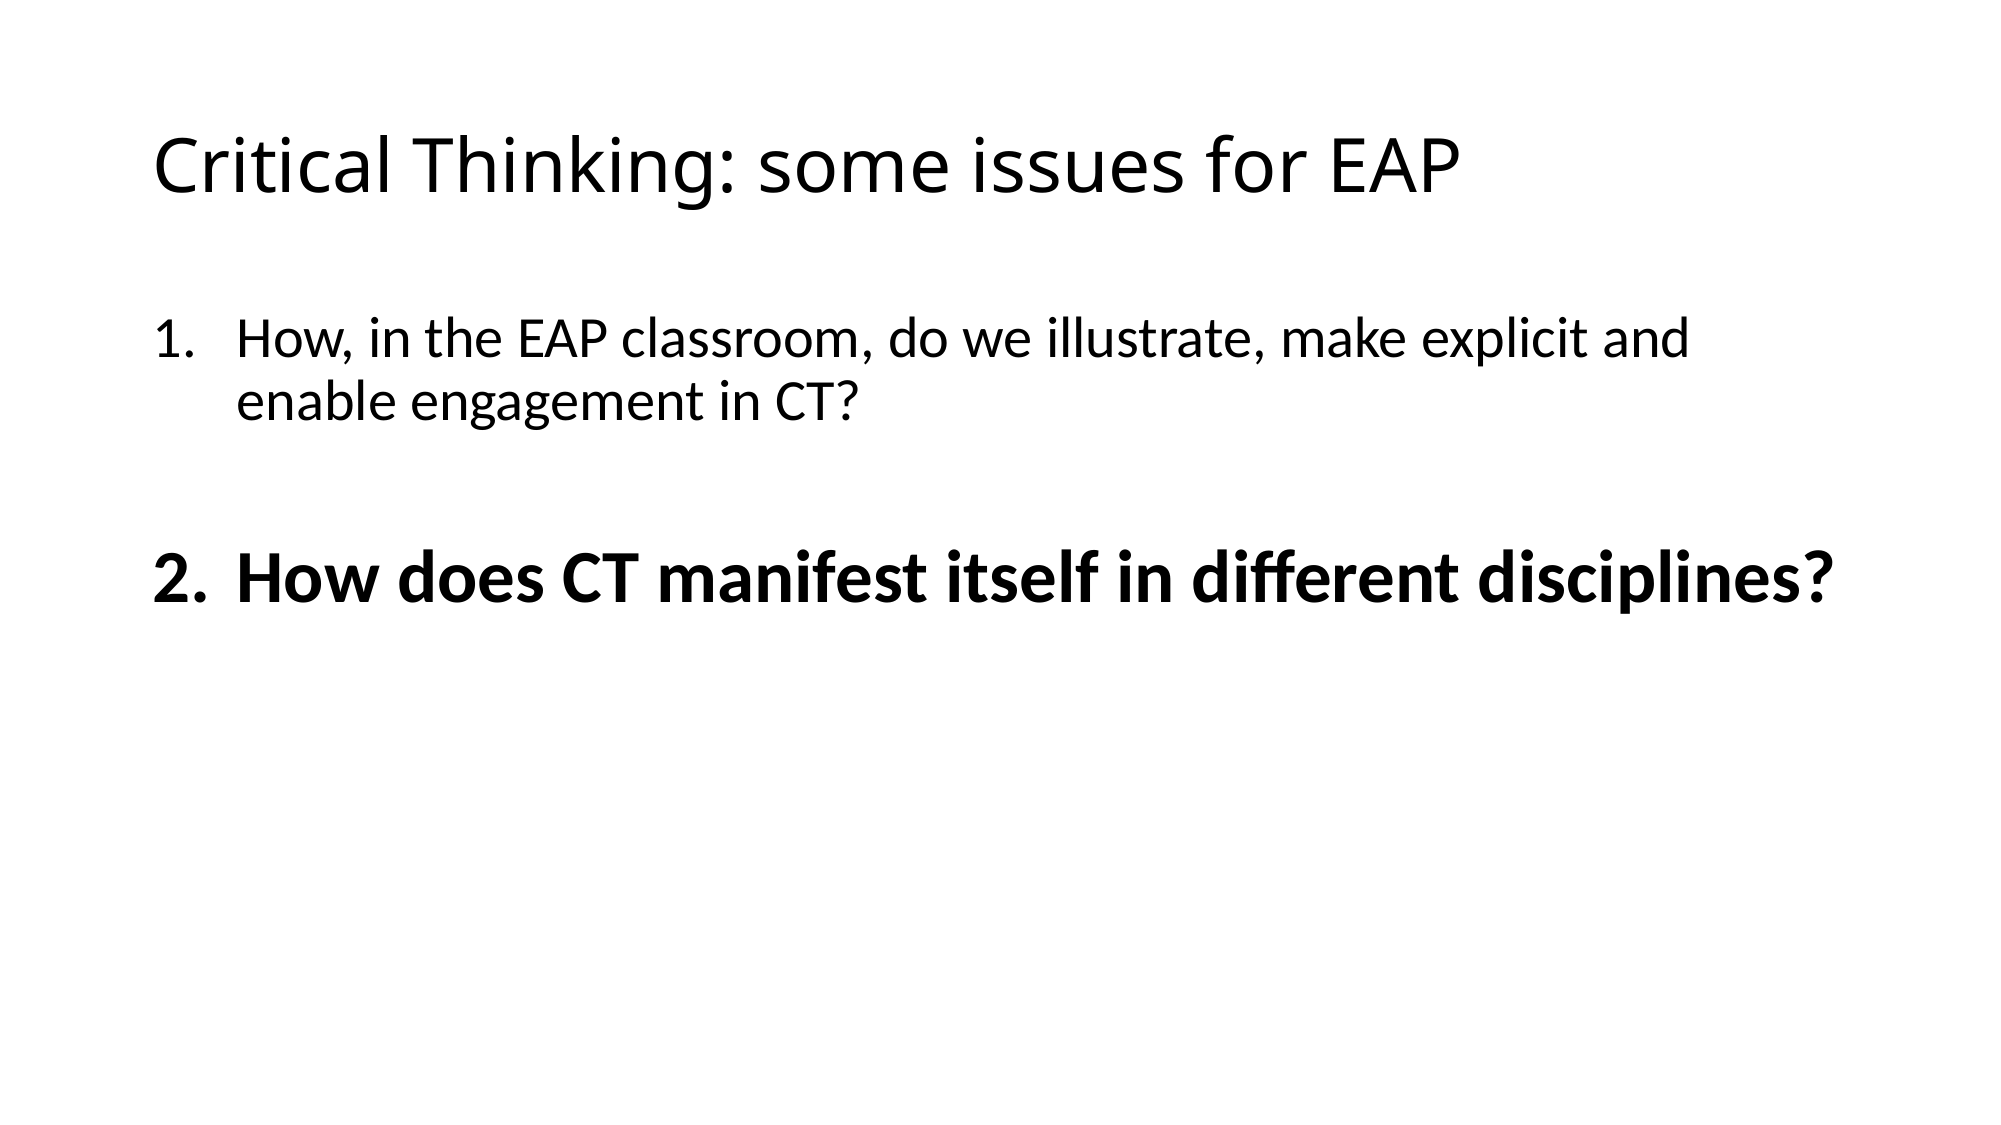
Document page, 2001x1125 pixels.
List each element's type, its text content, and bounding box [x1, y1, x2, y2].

title Critical Thinking: some issues for EAP [137, 59, 1863, 278]
list How, in the EAP classroom, do we illustrate, make explicit and enable engagement in CT? How does CT manifest itself in different disciplines? [137, 299, 1863, 1014]
